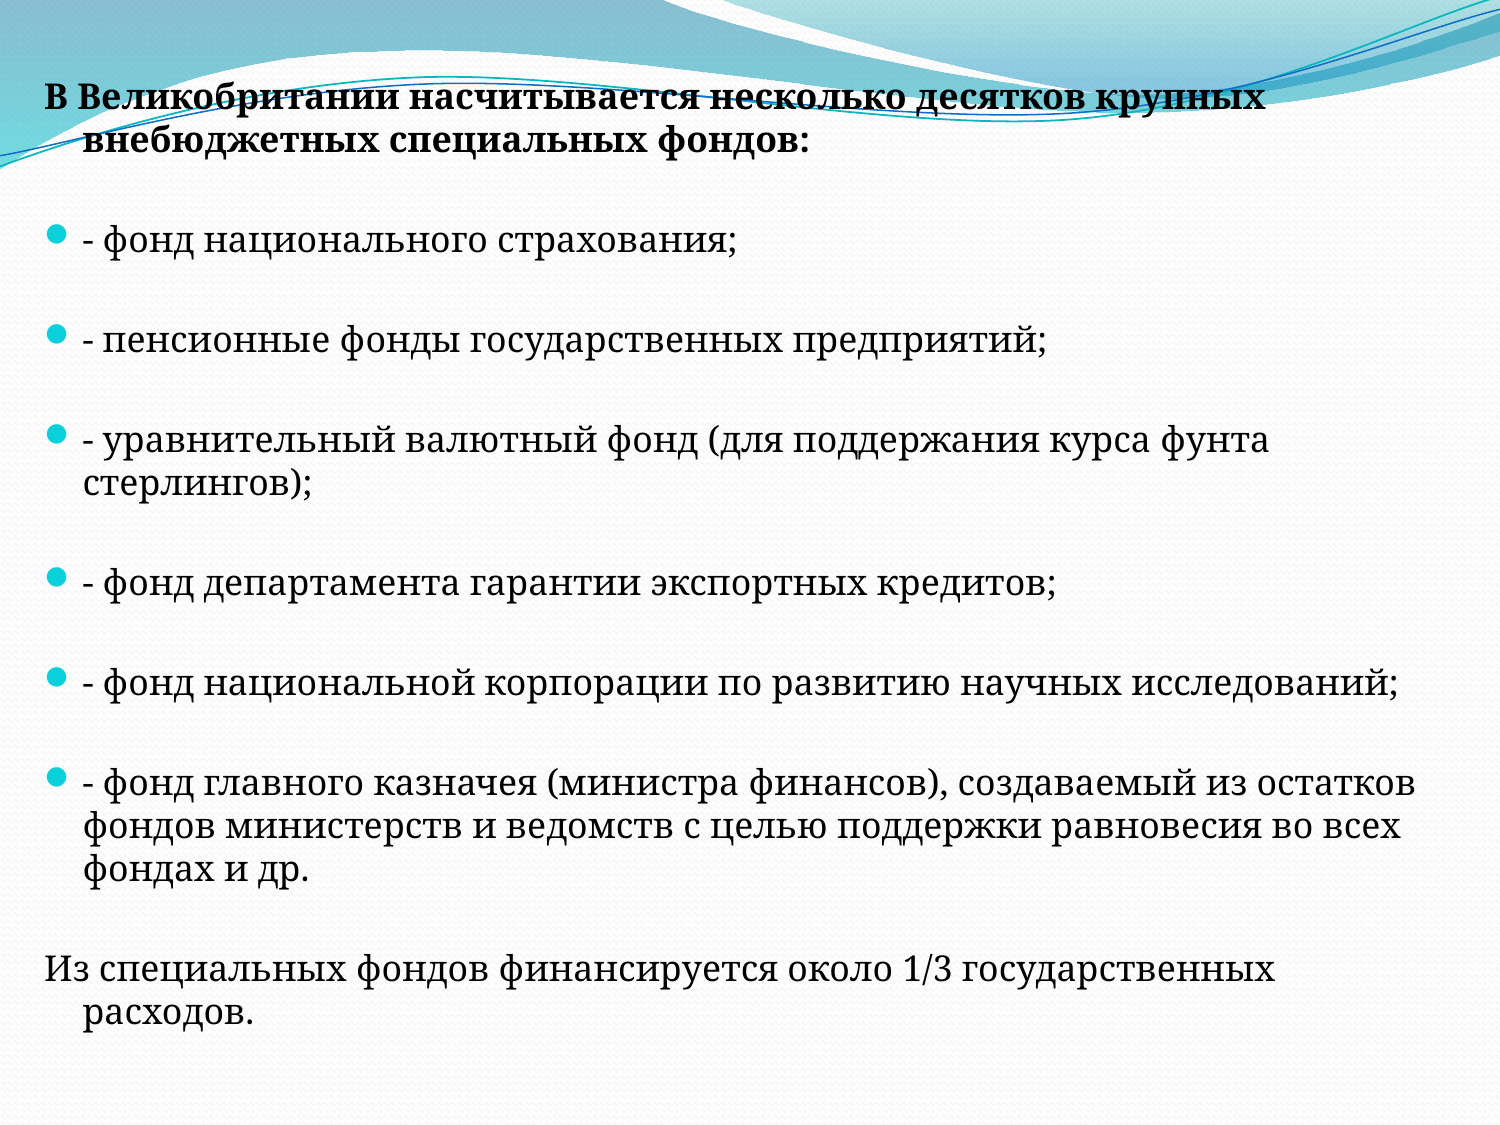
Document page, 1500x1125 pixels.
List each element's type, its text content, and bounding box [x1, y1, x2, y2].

list В Великобритании насчитывается несколько десятков крупных внебюджетных специальных фондов: - фонд национального страхования; - пенсионные фонды государственных предприятий; - уравнительный валютный фонд (для поддержания курса фунта стерлингов); - фонд департамента гарантии экспортных кредитов; - фонд национальной корпорации по развитию научных исследований; - фонд главного казначея (министра финансов), создаваемый из остатков фондов министерств и ведомств с целью поддержки равновесия во всех фондах и др. Из специальных фондов финансируется около 1/3 государственных расходов. [29, 66, 1436, 1083]
